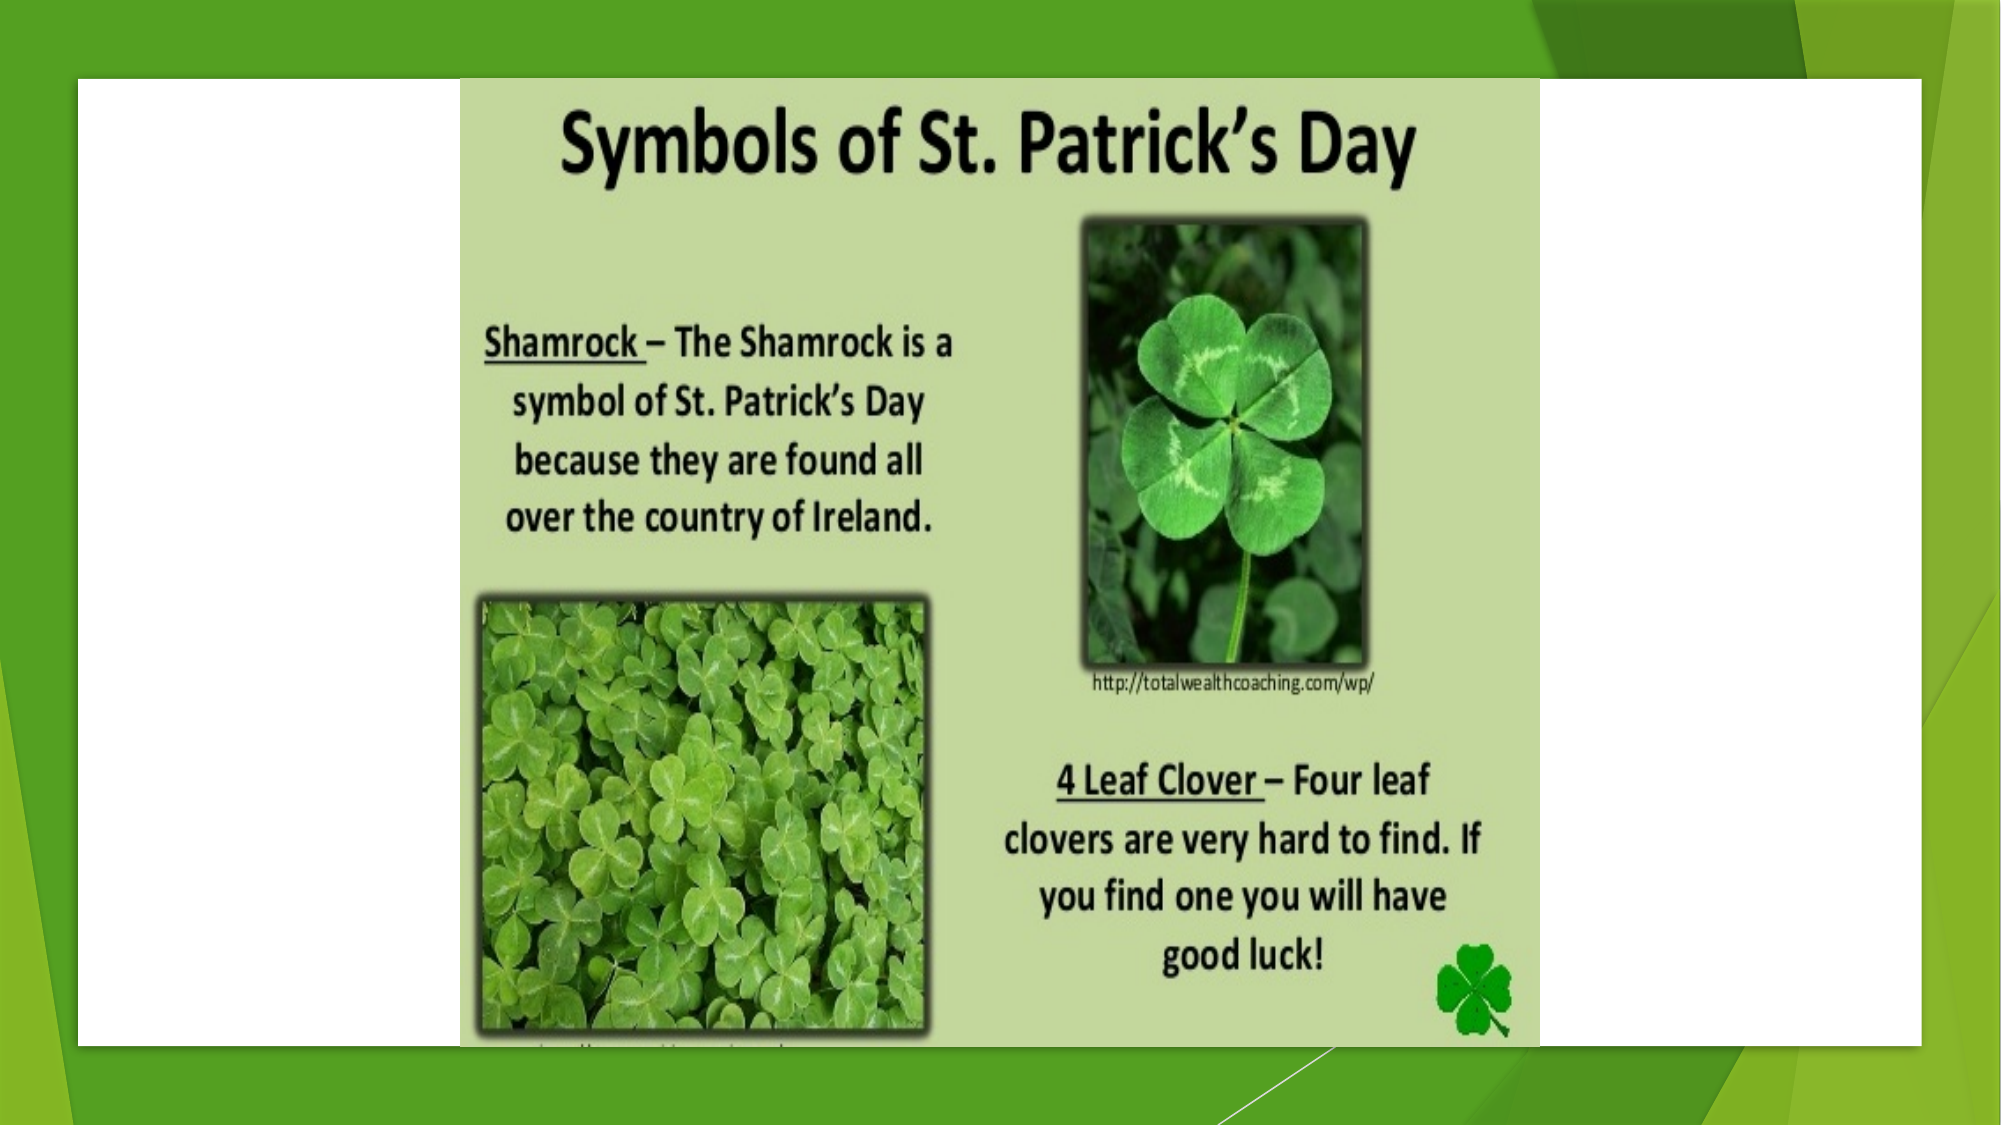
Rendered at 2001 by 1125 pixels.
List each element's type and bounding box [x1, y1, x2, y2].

picture [459, 78, 1541, 1047]
text_box [0, 0, 2000, 1125]
